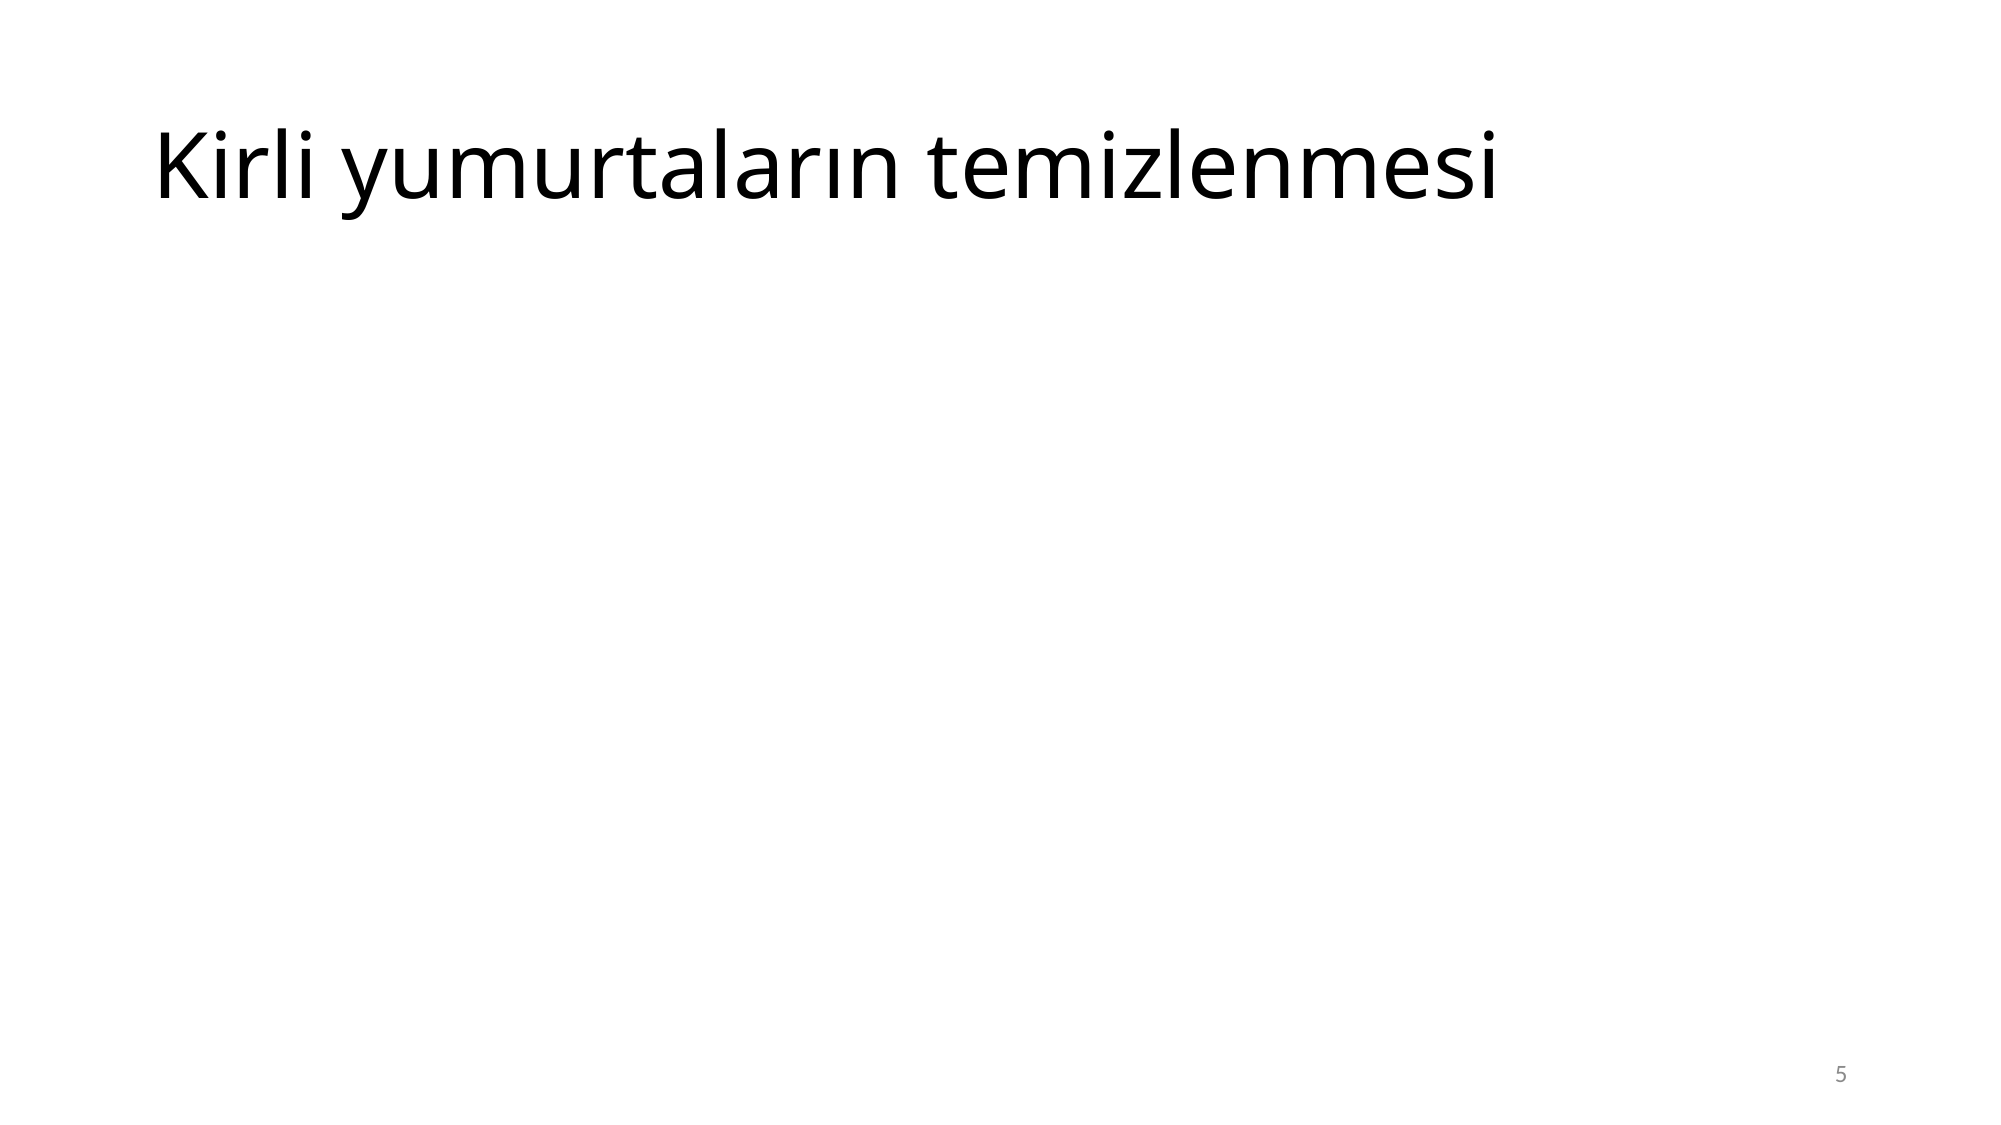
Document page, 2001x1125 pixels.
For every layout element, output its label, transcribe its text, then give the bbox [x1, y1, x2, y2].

slide_number 5 [1412, 1042, 1863, 1103]
title Kirli yumurtaların temizlenmesi [137, 59, 1863, 278]
